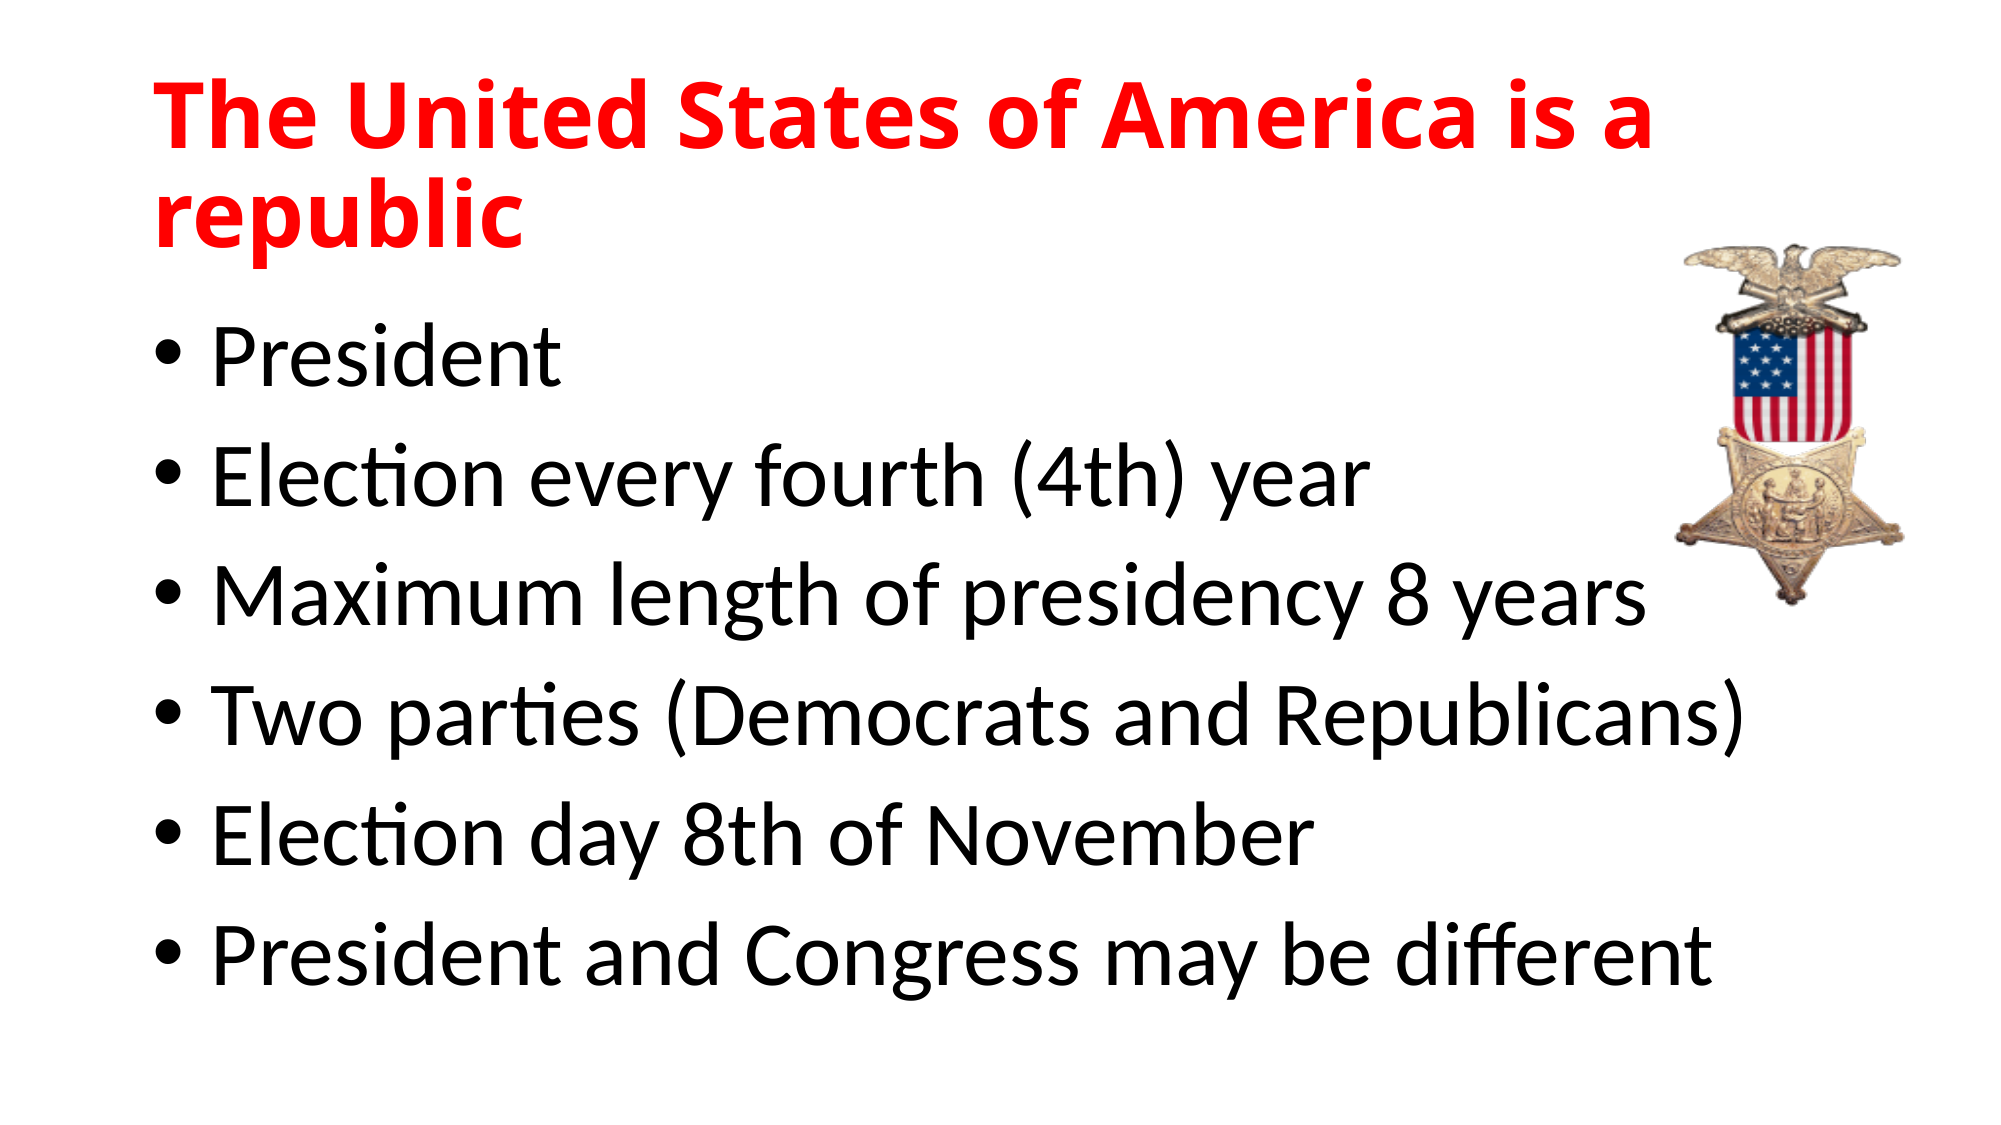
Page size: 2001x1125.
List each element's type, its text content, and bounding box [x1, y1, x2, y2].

picture [1673, 242, 1907, 608]
list President Election every fourth (4th) year Maximum length of presidency 8 years Two parties (Democrats and Republicans) Election day 8th of November President and Congress may be different [137, 299, 1863, 1014]
title The United States of America is a republic [137, 59, 1863, 278]
